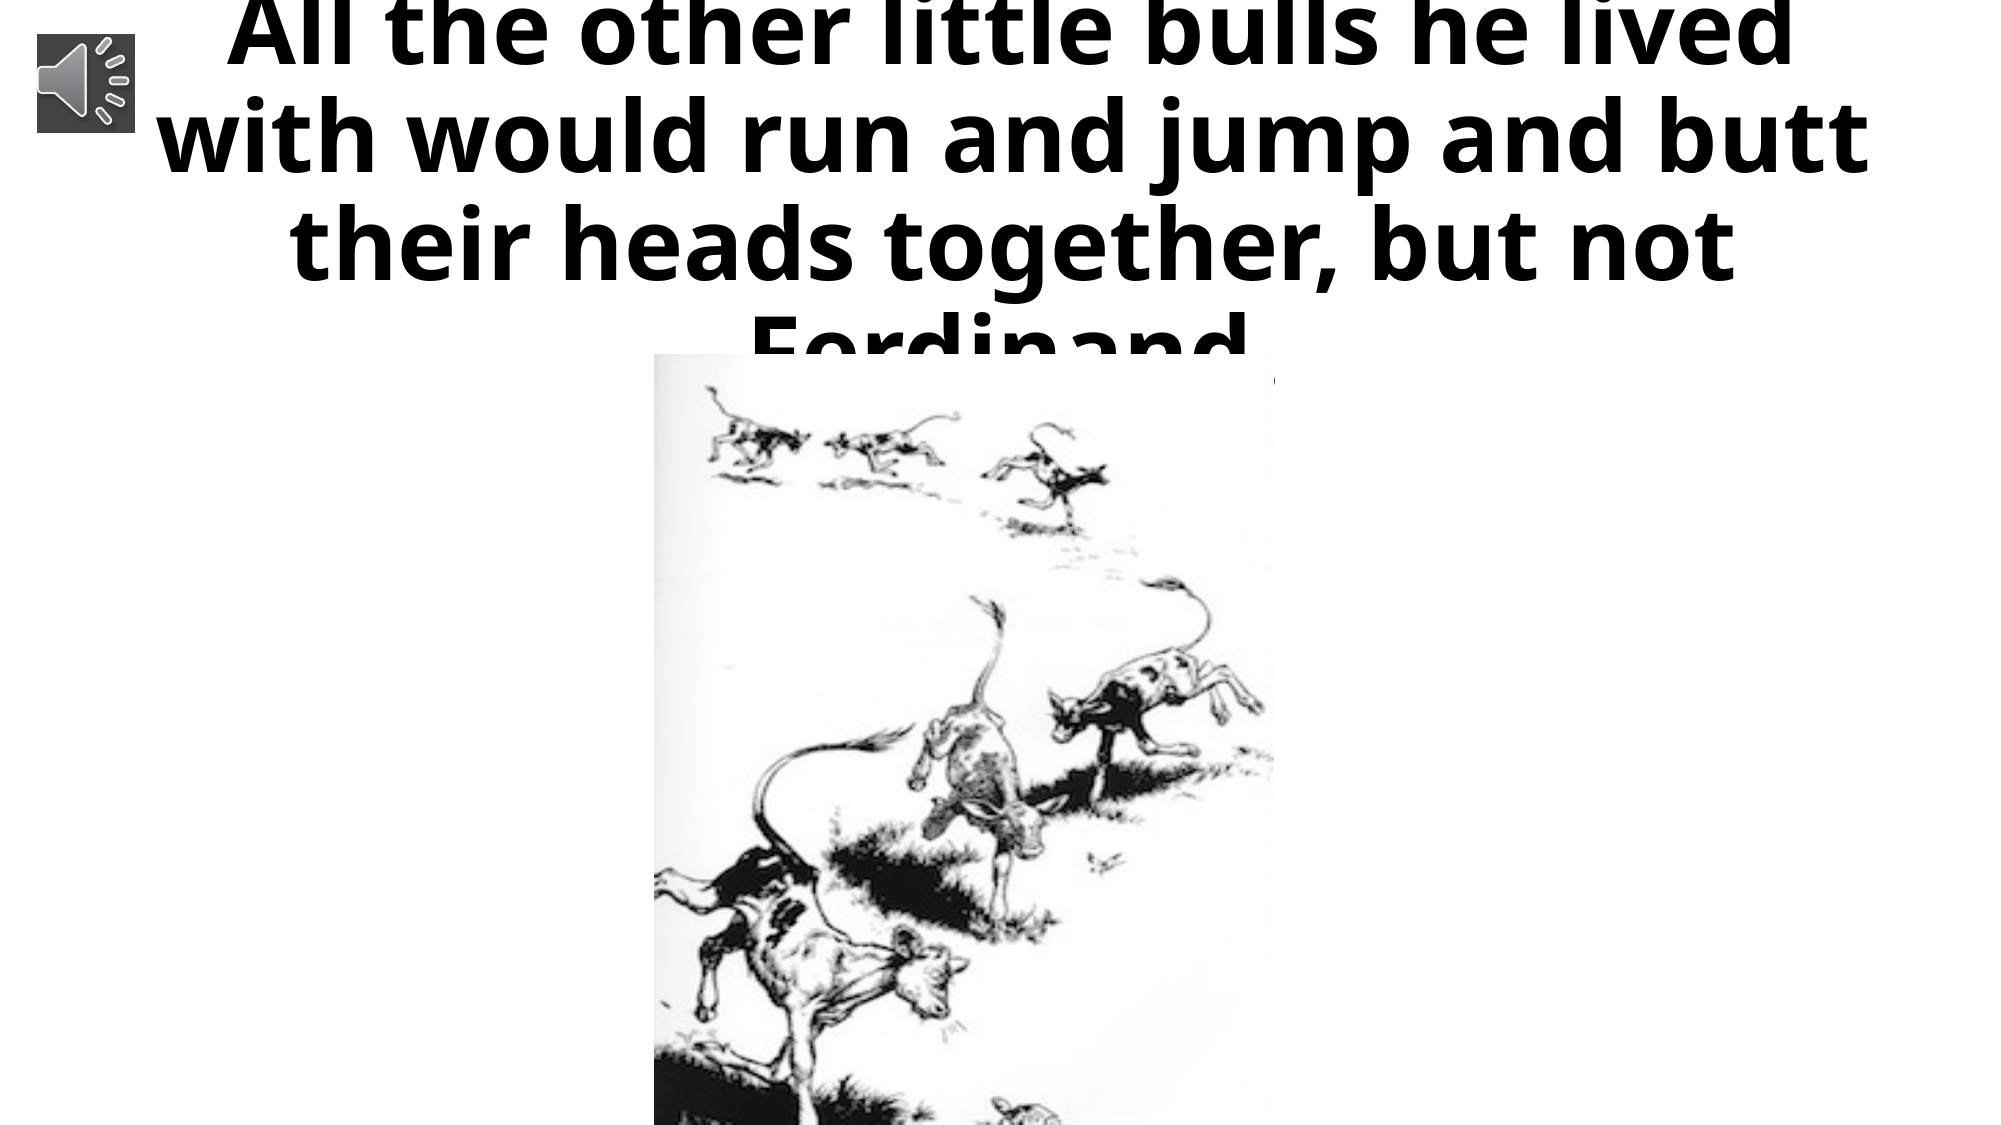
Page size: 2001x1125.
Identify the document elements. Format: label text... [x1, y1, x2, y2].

picture [35, 33, 136, 134]
title All the other little bulls he lived with would run and jump and butt their heads together, but not Ferdinand. [135, 61, 1892, 327]
picture [654, 354, 1274, 1125]
